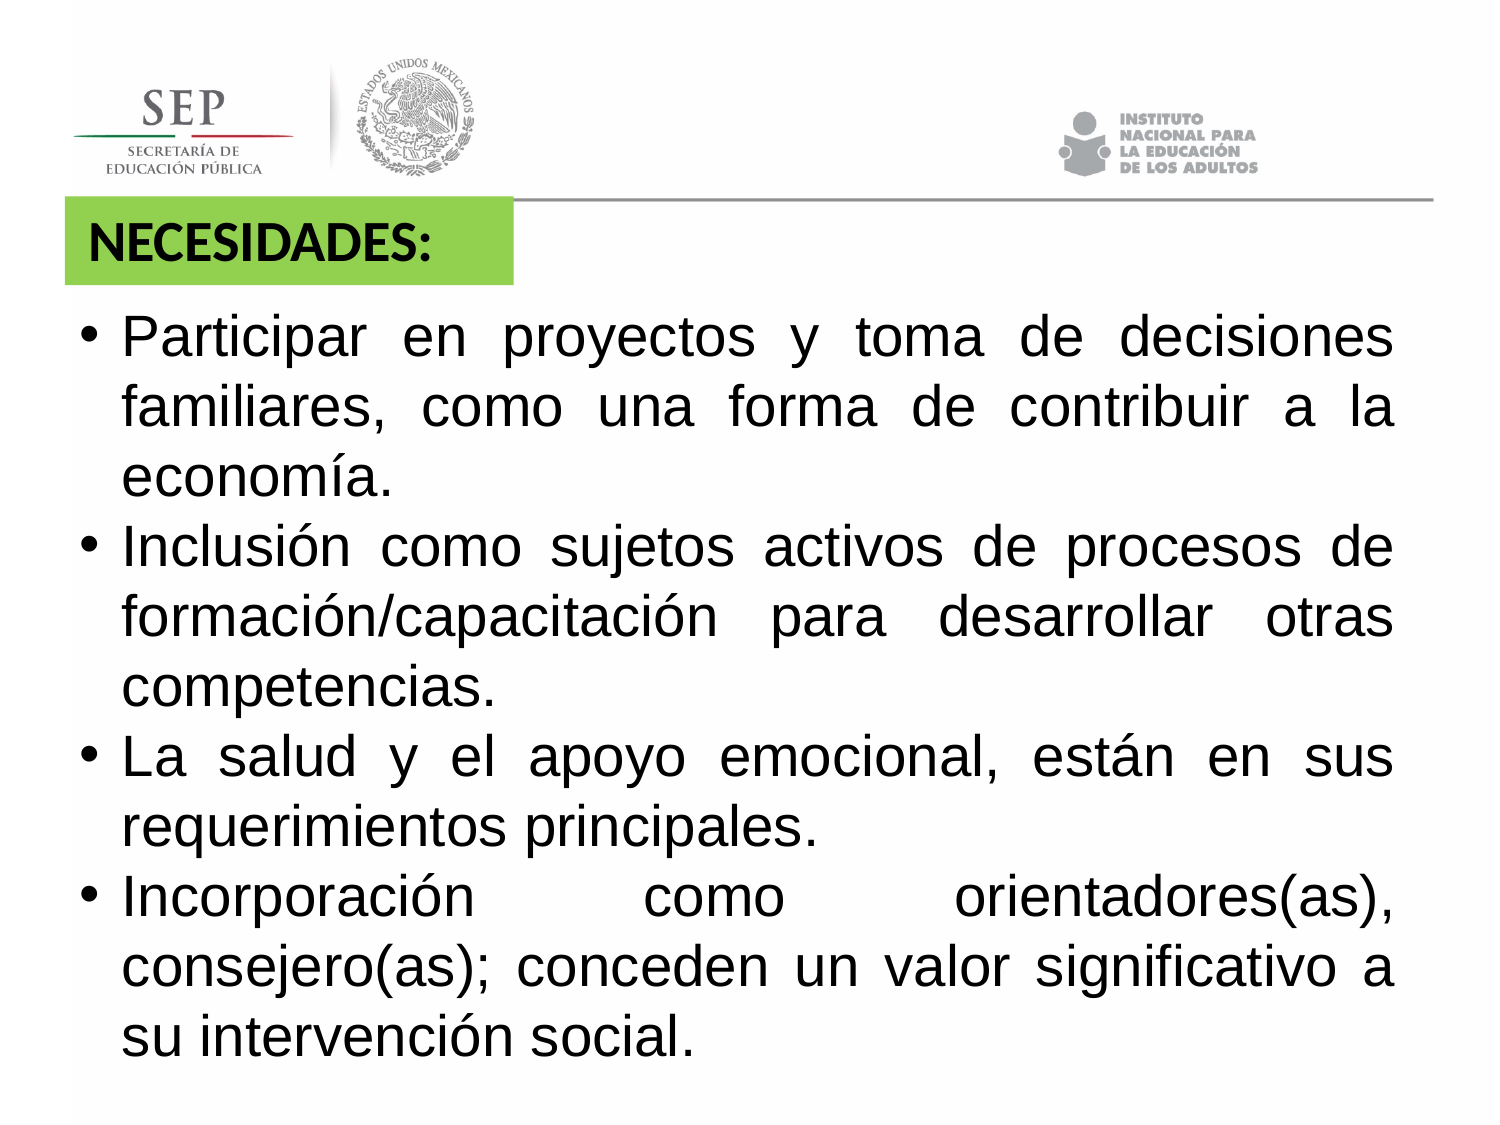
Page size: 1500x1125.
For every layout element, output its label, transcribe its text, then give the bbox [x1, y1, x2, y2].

picture [71, 0, 1494, 1125]
title NECESIDADES: [64, 196, 514, 286]
subtitle Participar en proyectos y toma de decisiones familiares, como una forma de contribuir a la economía. Inclusión como sujetos activos de procesos de formación/capacitación para desarrollar otras competencias. La salud y el apoyo emocional, están en sus requerimientos principales. Incorporación como orientadores(as), consejero(as); conceden un valor significativo a su intervención social. [64, 290, 1412, 1106]
